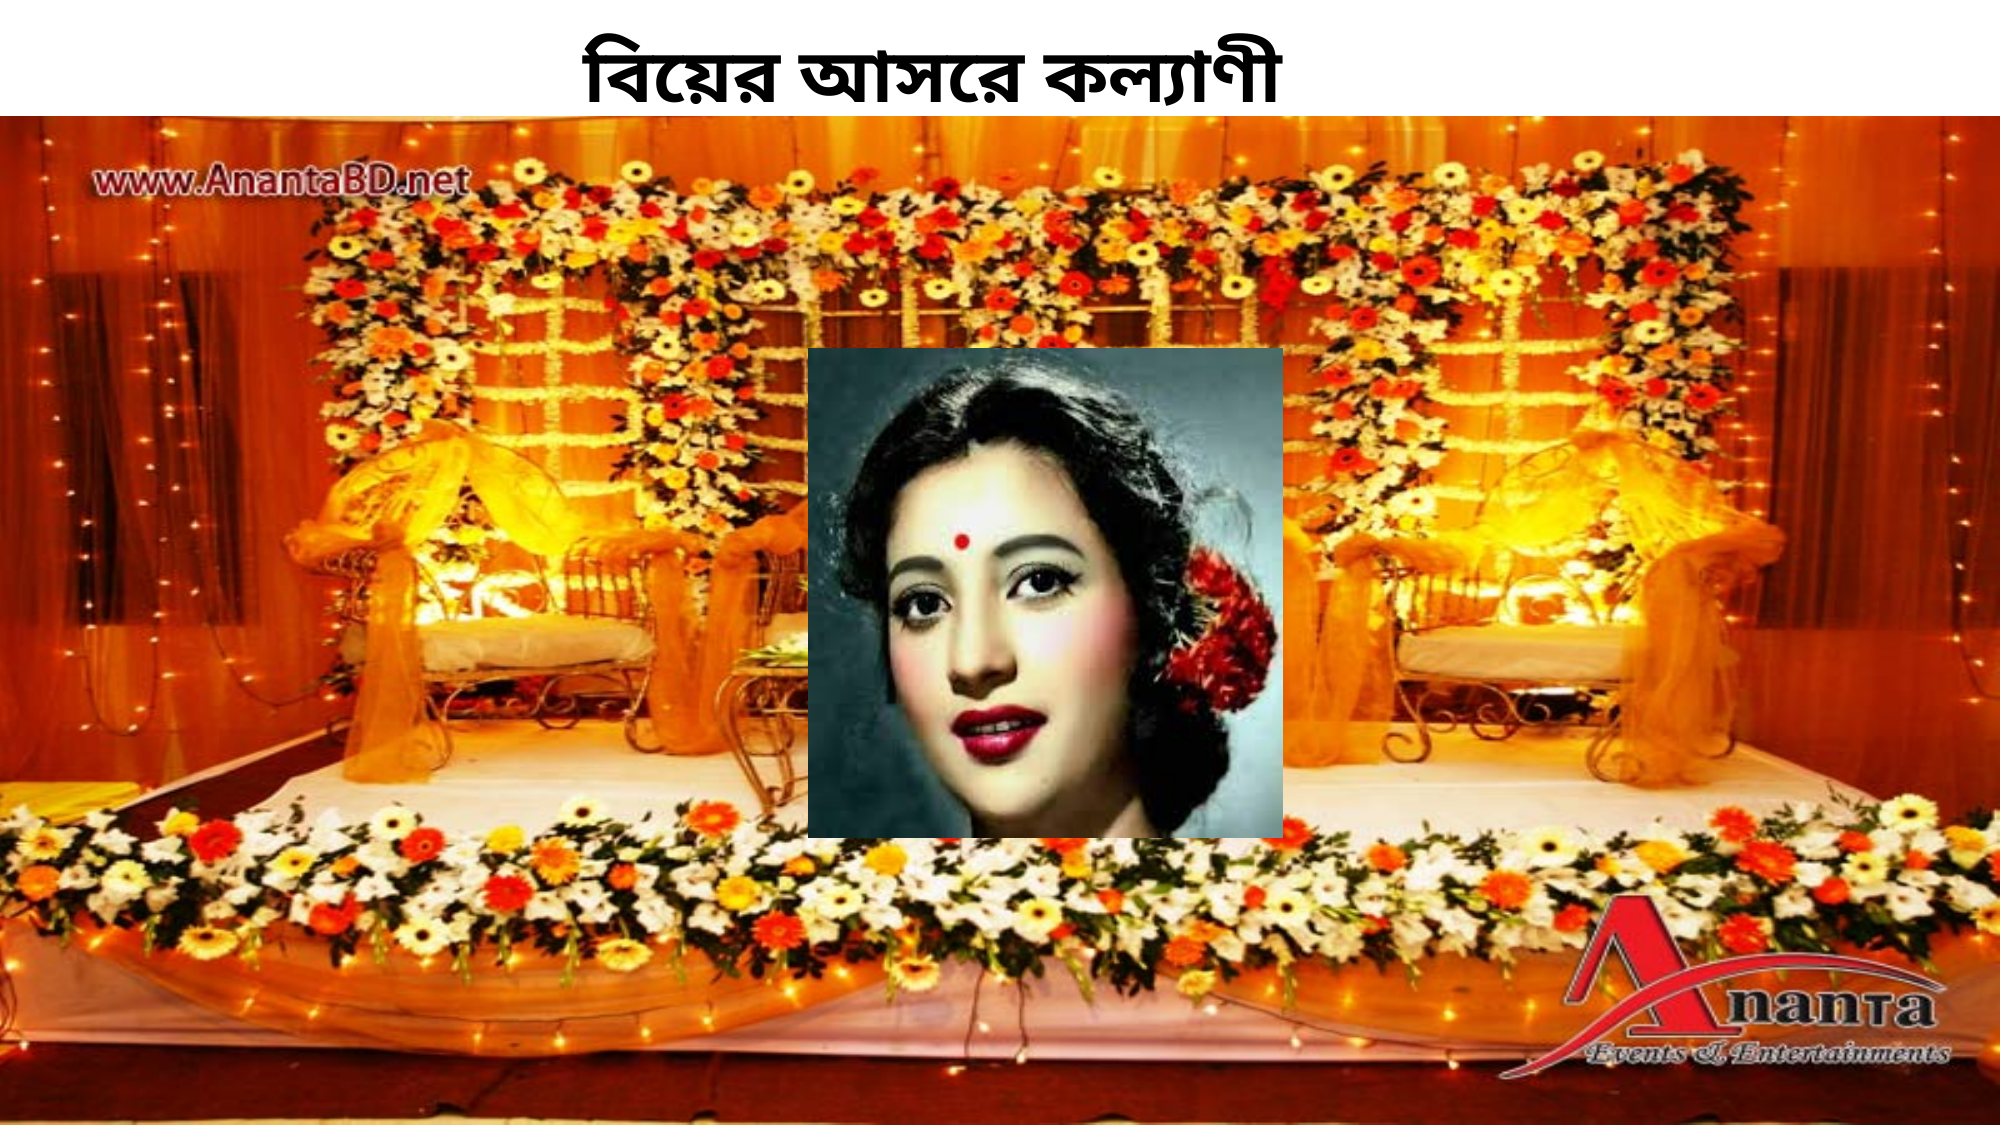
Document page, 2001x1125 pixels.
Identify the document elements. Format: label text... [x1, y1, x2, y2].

picture [0, 116, 2000, 1125]
text_box বিয়ের আসরে কল্যাণী [568, 20, 1765, 116]
